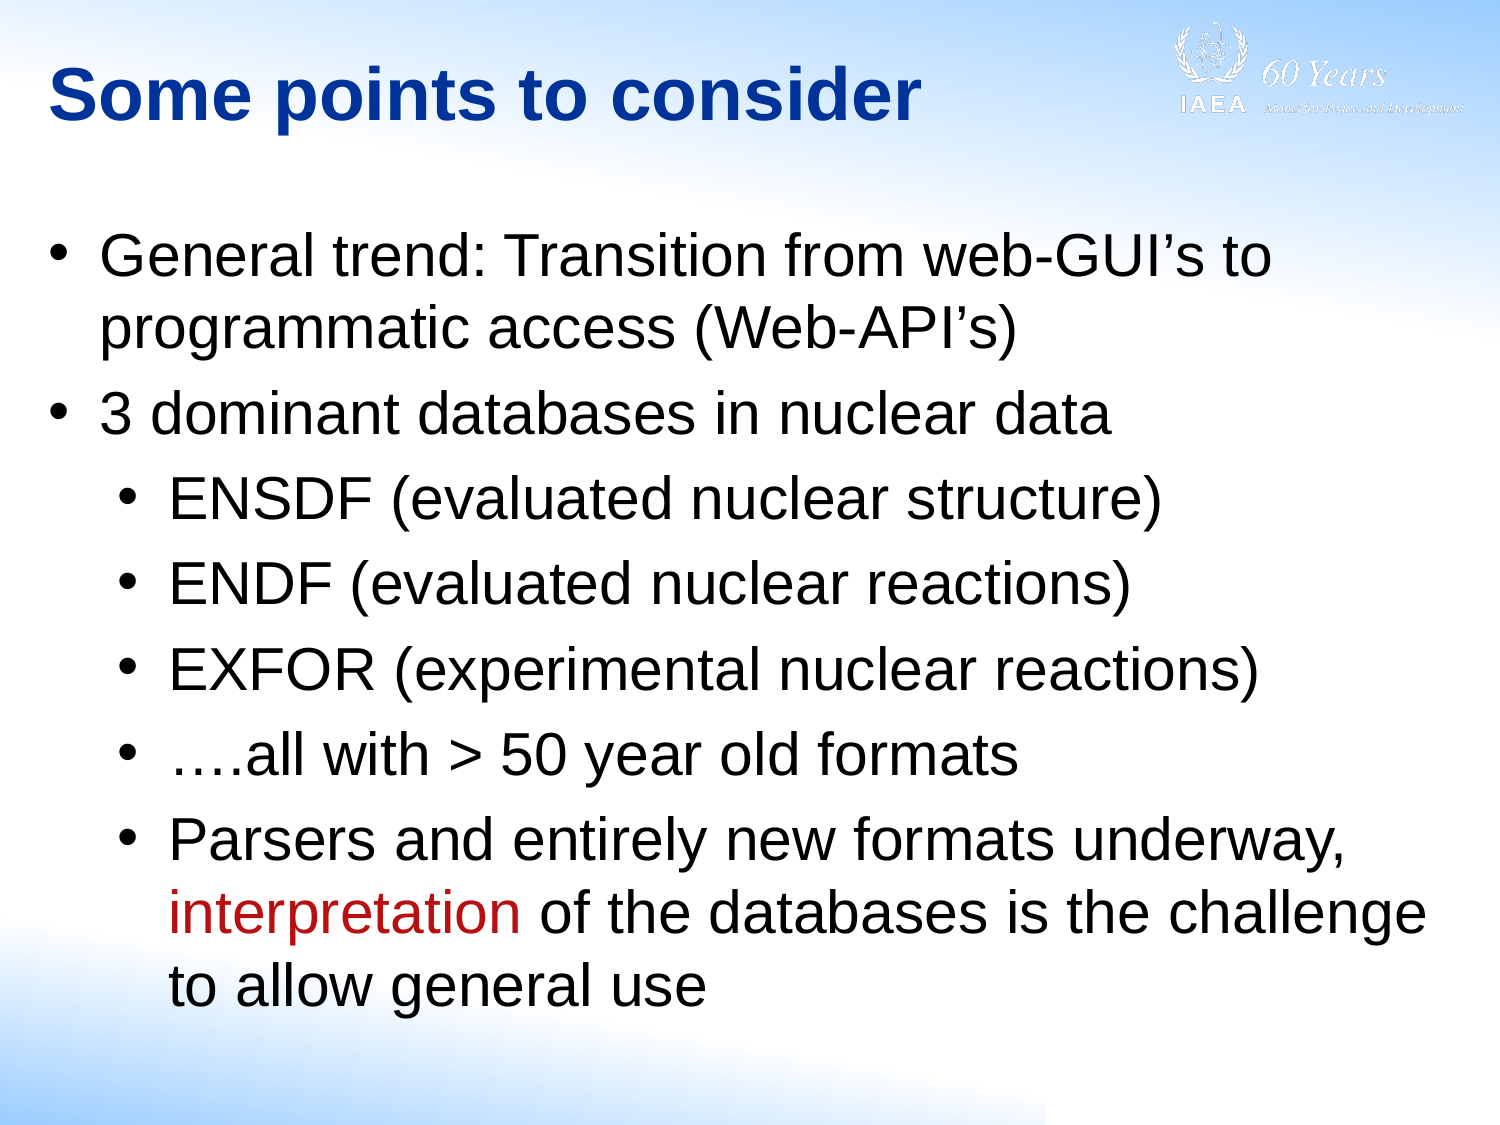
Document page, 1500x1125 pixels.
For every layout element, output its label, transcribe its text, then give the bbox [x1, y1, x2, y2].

list General trend: Transition from web-GUI’s to programmatic access (Web-API’s) 3 dominant databases in nuclear data ENSDF (evaluated nuclear structure) ENDF (evaluated nuclear reactions) EXFOR (experimental nuclear reactions) ….all with > 50 year old formats Parsers and entirely new formats underway, interpretation of the databases is the challenge to allow general use [40, 207, 1472, 1006]
picture [1175, 22, 1464, 115]
title Some points to consider [40, 18, 1046, 162]
